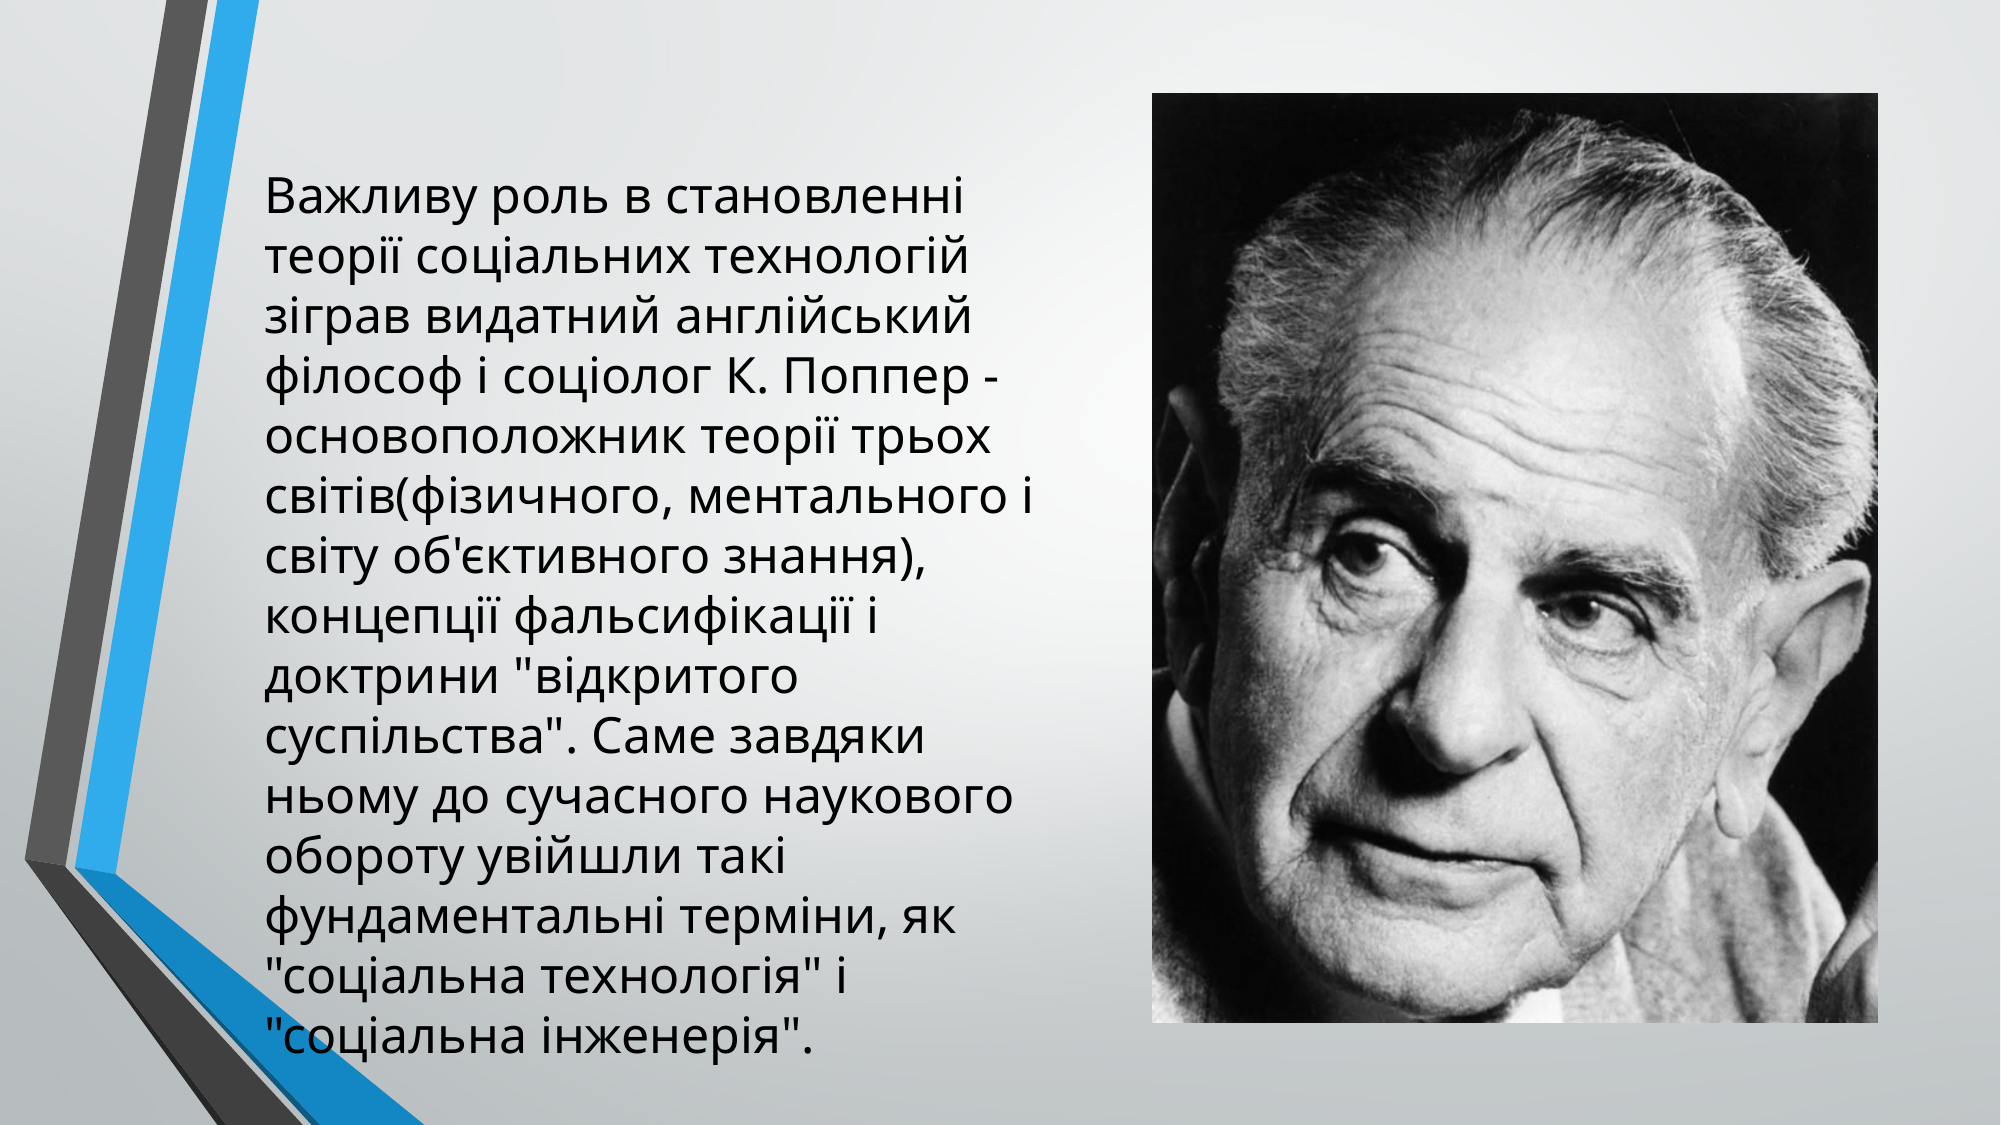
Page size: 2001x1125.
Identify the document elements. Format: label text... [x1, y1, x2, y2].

text_box Важливу роль в становленні теорії соціальних технологій зіграв видатний англійський філософ і соціолог К. Поппер - основоположник теорії трьох світів(фізичного, ментального і світу об'єктивного знання), концепції фальсифікації і доктрини "відкритого суспільства". Саме завдяки ньому до сучасного наукового обороту увійшли такі фундаментальні терміни, як "соціальна технологія" і "соціальна інженерія". [249, 156, 1107, 1072]
picture [1152, 92, 1878, 1023]
